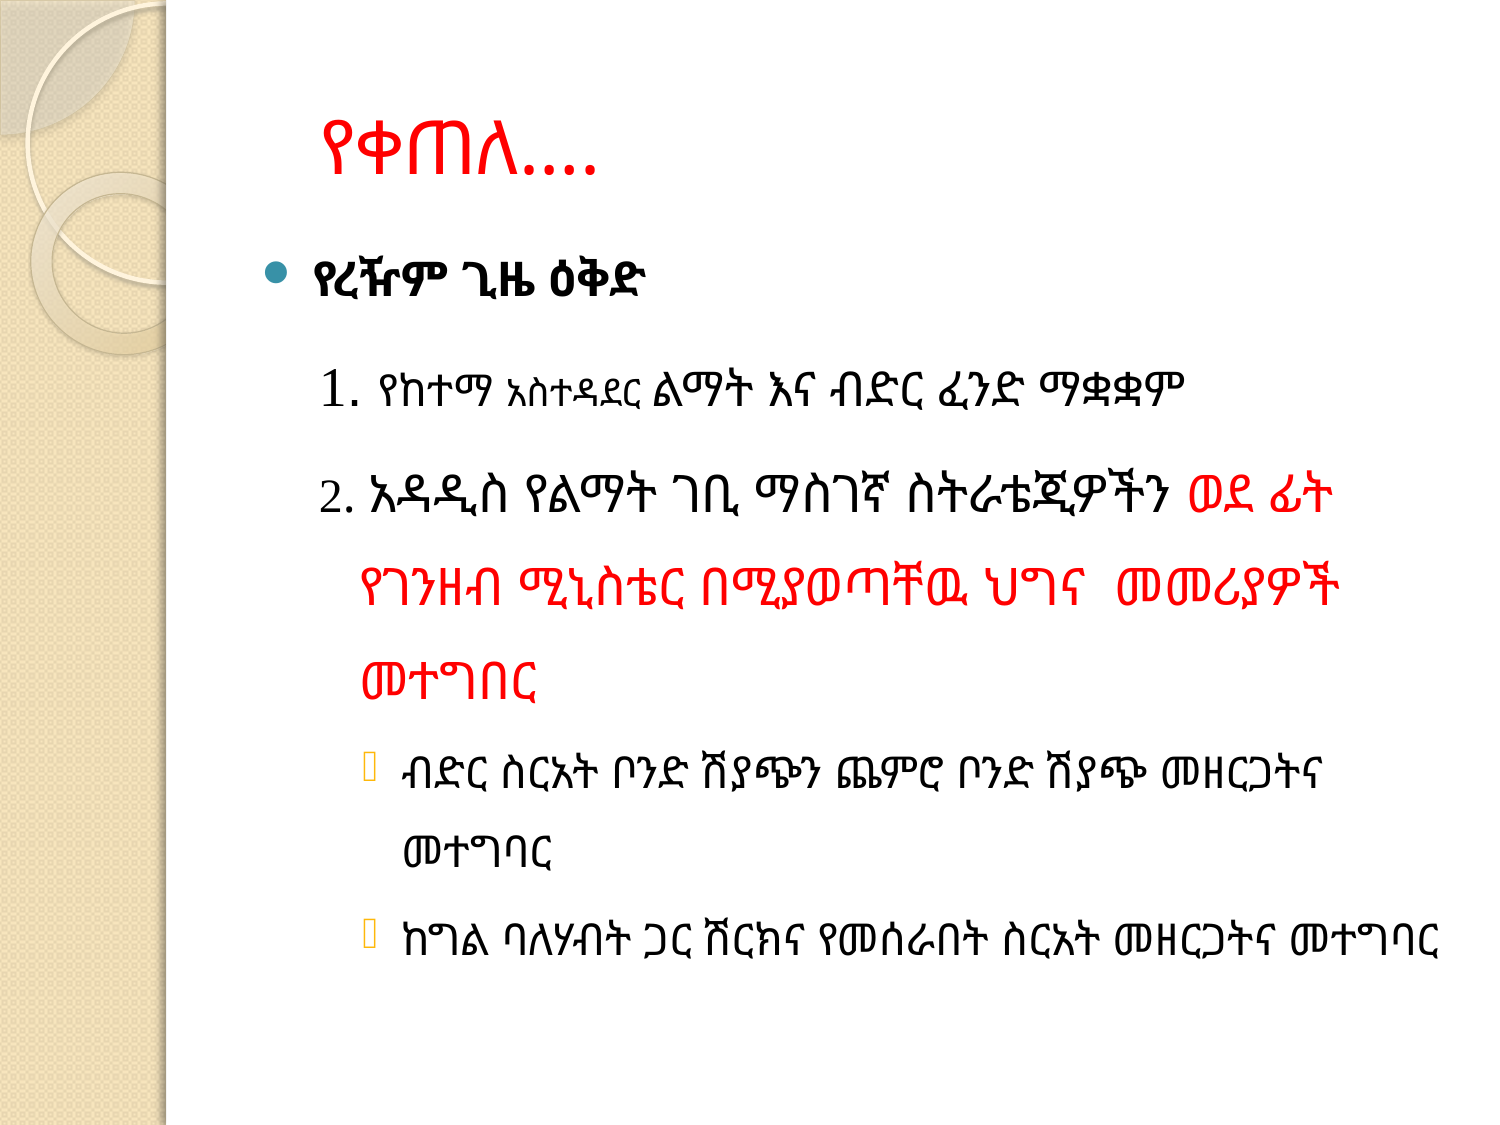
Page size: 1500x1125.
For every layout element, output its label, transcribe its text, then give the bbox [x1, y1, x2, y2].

title የቀጠለ…. [235, 45, 1466, 212]
list የረዥም ጊዜ ዕቅድ . የከተማ አስተዳደር ልማት እና ብድር ፈንድ ማቋቋም . አዳዲስ የልማት ገቢ ማስገኛ ስትራቴጂዎችን ወደ ፊት የገንዘብ ሚኒስቴር በሚያወጣቸዉ ህግና መመሪያዎች መተግበር ብድር ስርአት ቦንድ ሽያጭን ጨምሮ ቦንድ ሽያጭ መዘርጋትና መተግባር ከግል ባለሃብት ጋር ሽርክና የመሰራበት ስርአት መዘርጋትና መተግባር [235, 212, 1466, 1025]
